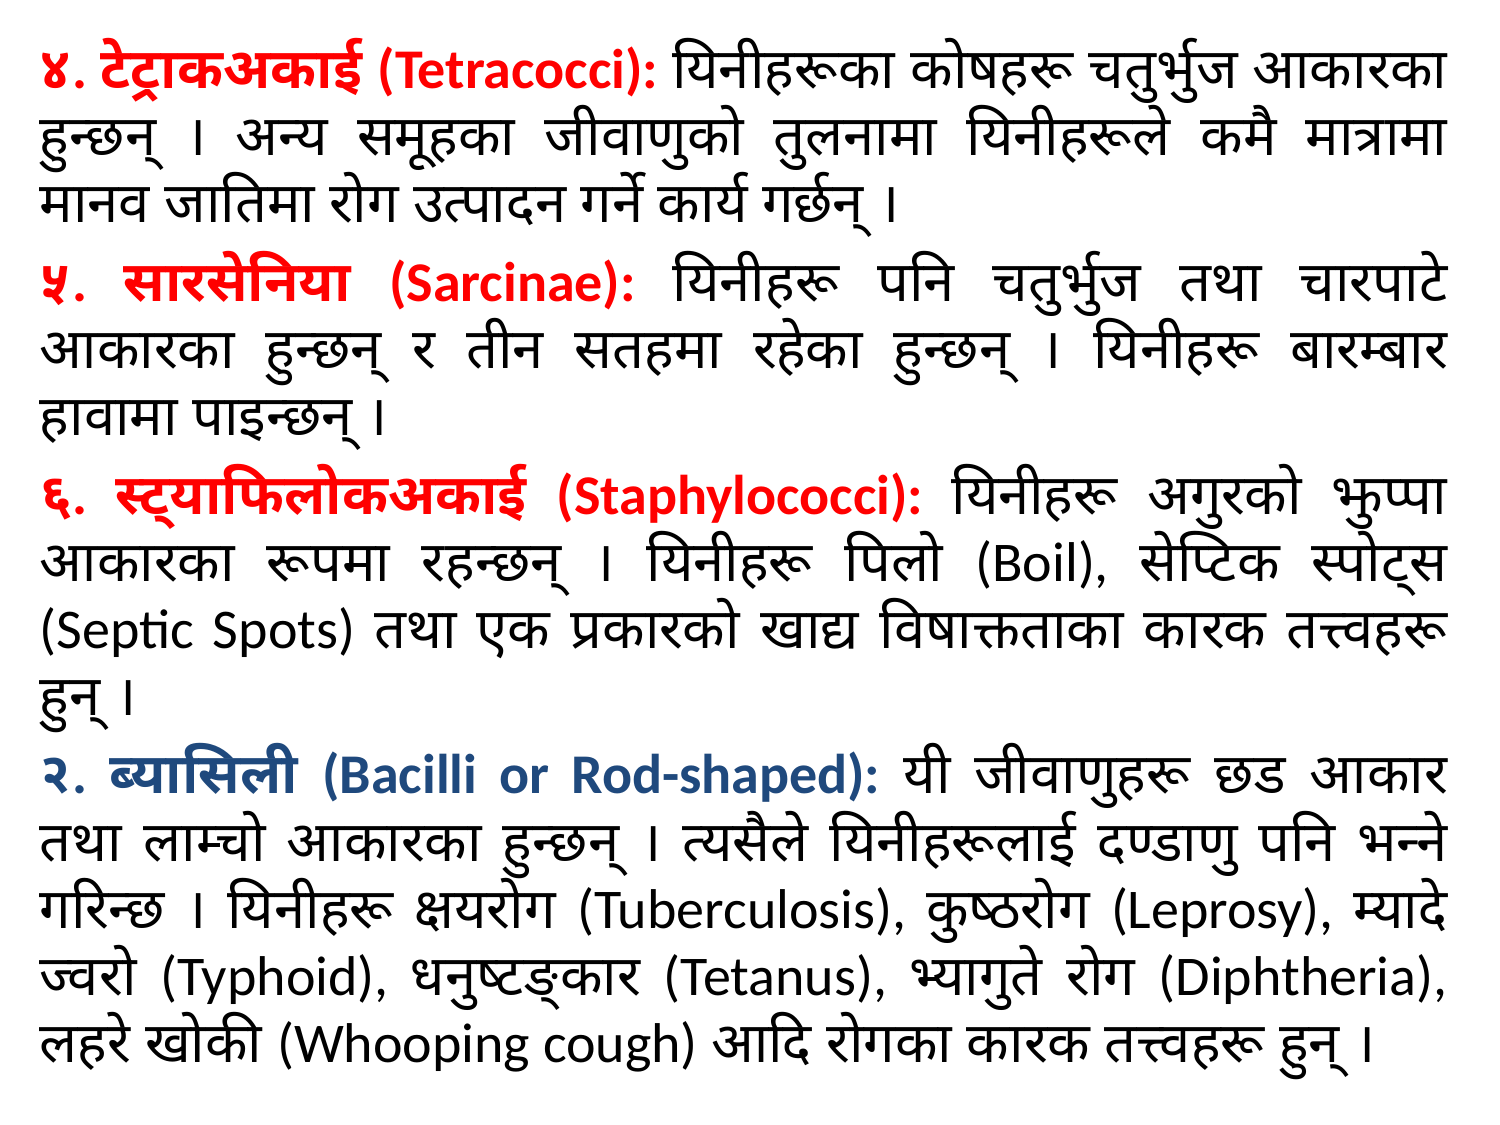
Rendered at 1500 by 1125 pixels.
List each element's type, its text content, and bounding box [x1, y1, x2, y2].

list ४. टेट्राकअकाई (Tetracocci): यिनीहरूका कोषहरू चतुर्भुज आकारका हुन्छन् । अन्य समूहका जीवाणुको तुलनामा यिनीहरूले कमै मात्रामा मानव जातिमा रोग उत्पादन गर्ने कार्य गर्छन् । ५. सारसेनिया (Sarcinae): यिनीहरू पनि चतुर्भुज तथा चारपाटे आकारका हुन्छन् र तीन सतहमा रहेका हुन्छन् । यिनीहरू बारम्बार हावामा पाइन्छन् । ६. स्ट्याफिलोकअकाई (Staphylococci): यिनीहरू अगुरको झुप्पा आकारका रूपमा रहन्छन् । यिनीहरू पिलो (Boil), सेप्टिक स्पोट्स (Septic Spots) तथा एक प्रकारको खाद्य विषाक्तताका कारक तत्त्वहरू हुन् । २. ब्यासिली (Bacilli or Rod-shaped): यी जीवाणुहरू छड आकार तथा लाम्चो आकारका हुन्छन् । त्यसैले यिनीहरूलाई दण्डाणु पनि भन्ने गरिन्छ । यिनीहरू क्षयरोग (Tuberculosis), कुष्ठरोग (Leprosy), म्यादे ज्वरो (Typhoid), धनुष्टङ्कार (Tetanus), भ्यागुते रोग (Diphtheria), लहरे खोकी (Whooping cough) आदि रोगका कारक तत्त्वहरू हुन् । [24, 24, 1463, 1100]
